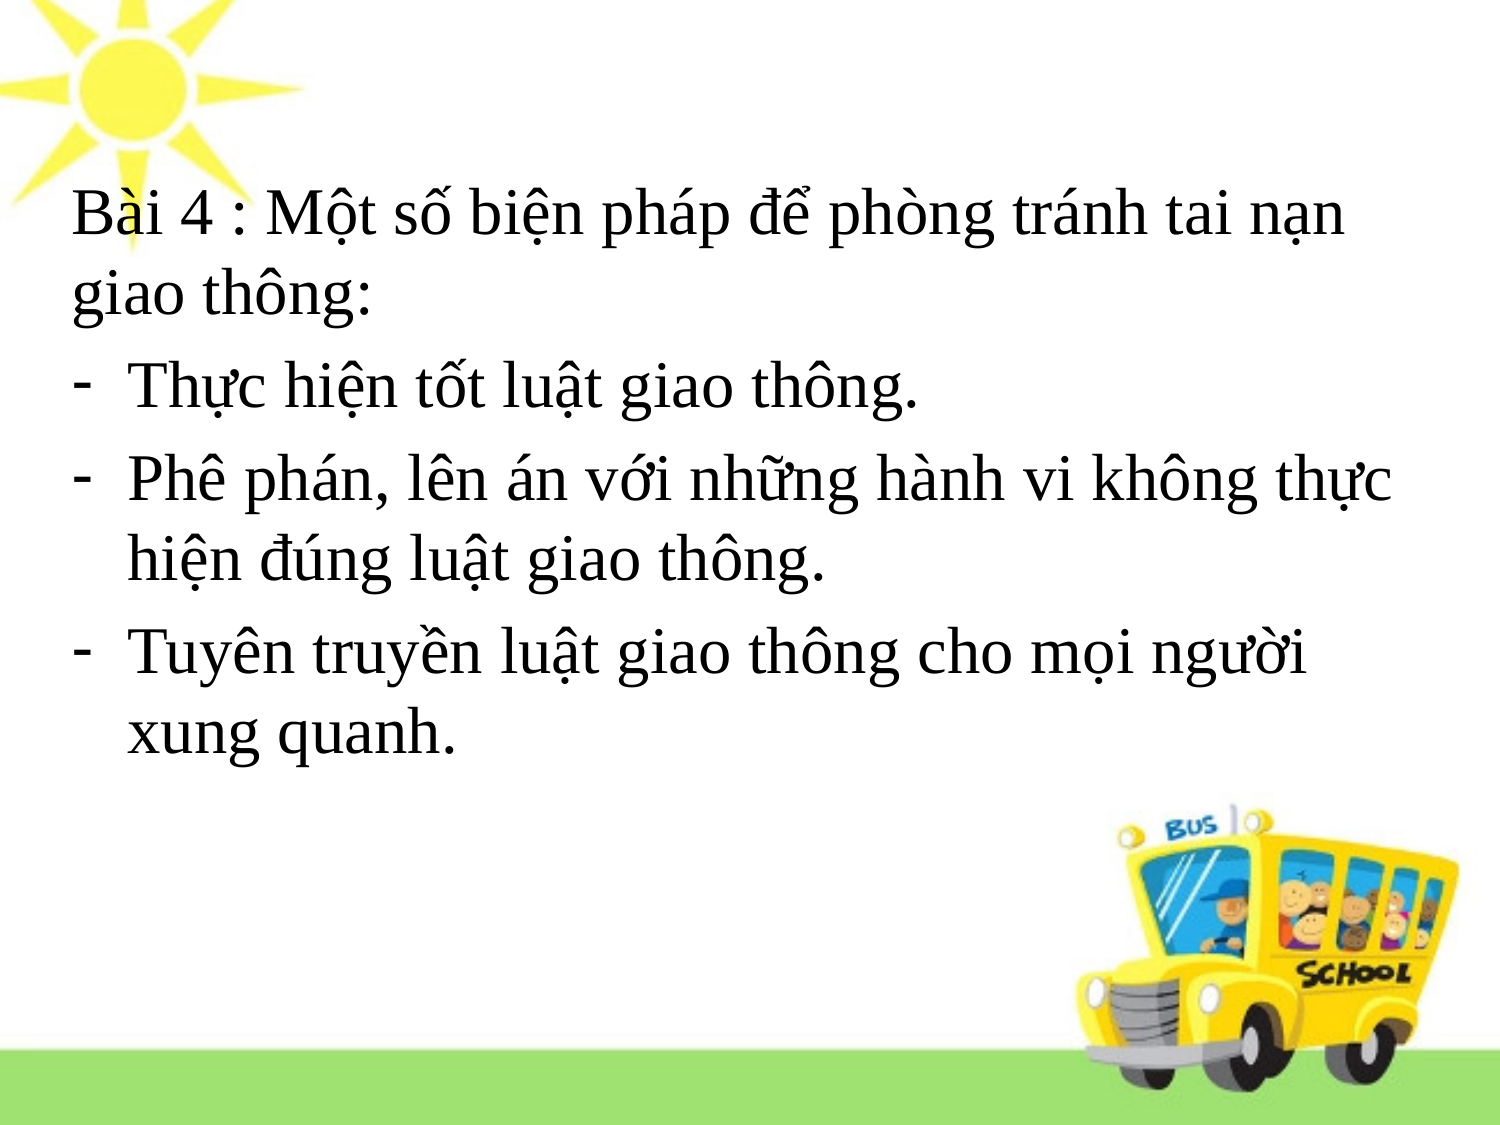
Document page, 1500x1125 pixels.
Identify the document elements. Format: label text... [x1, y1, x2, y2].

list Bài 4 : Một số biện pháp để phòng tránh tai nạn giao thông: Thực hiện tốt luật giao thông. Phê phán, lên án với những hành vi không thực hiện đúng luật giao thông. Tuyên truyền luật giao thông cho mọi người xung quanh. [56, 160, 1444, 965]
picture [0, 0, 1500, 1125]
